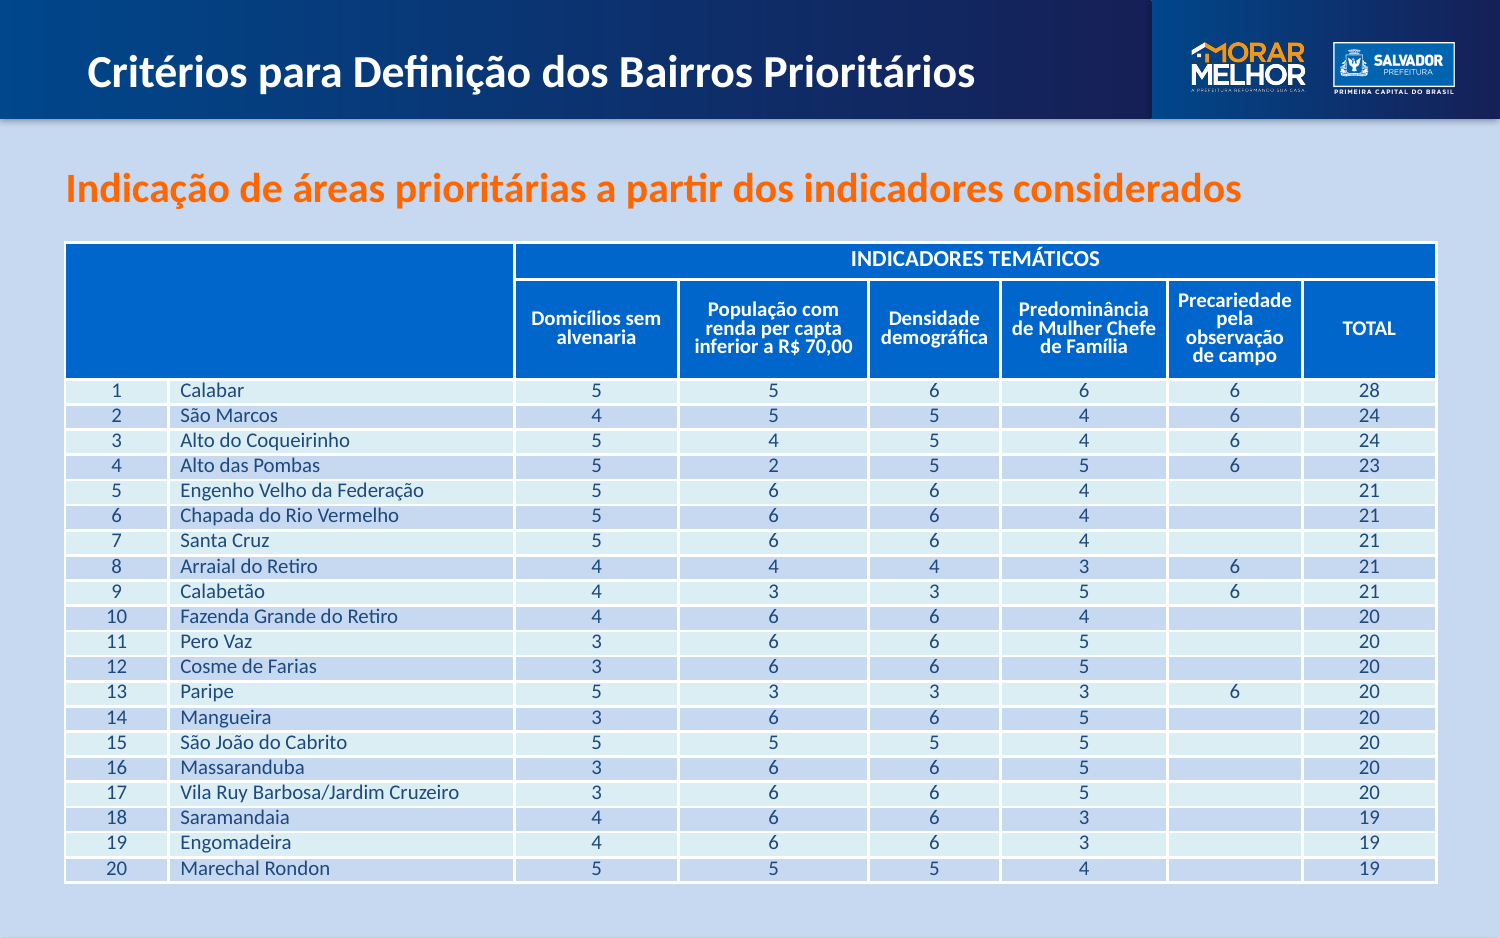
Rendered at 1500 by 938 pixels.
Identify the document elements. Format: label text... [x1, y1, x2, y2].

table_cell 20 [1304, 783, 1435, 806]
table_cell 6 [680, 632, 867, 655]
table_cell 6 [870, 708, 999, 730]
table_cell 5 [870, 733, 999, 755]
table_cell 6 [680, 657, 867, 680]
table_cell 5 [1002, 456, 1166, 479]
table_cell 3 [66, 431, 167, 453]
table_cell Pero Vaz [170, 632, 513, 655]
table_cell 19 [1304, 859, 1435, 881]
table_cell 6 [1169, 456, 1301, 479]
table_cell 3 [680, 582, 867, 604]
table_cell Paripe [170, 683, 513, 705]
table_cell Domicílios sem alvenaria [516, 281, 677, 378]
table_cell [1169, 808, 1301, 831]
table_cell 3 [870, 683, 999, 705]
table_cell [1169, 859, 1301, 881]
table_cell Fazenda Grande do Retiro [170, 607, 513, 630]
table_cell 4 [1002, 859, 1166, 881]
table_cell 11 [66, 632, 167, 655]
table_cell 3 [516, 783, 677, 806]
table_cell 21 [1304, 582, 1435, 604]
table_cell 6 [1169, 381, 1301, 403]
table_cell 5 [516, 532, 677, 554]
table_cell 6 [680, 481, 867, 504]
table_cell 4 [516, 582, 677, 604]
table_cell 5 [680, 381, 867, 403]
picture [1333, 42, 1455, 94]
table_cell Precariedade pela observação de campo [1169, 281, 1301, 378]
table_cell 6 [870, 532, 999, 554]
table_cell 5 [516, 481, 677, 504]
table_cell 20 [1304, 758, 1435, 780]
table_cell Cosme de Farias [170, 657, 513, 680]
table_cell 5 [870, 456, 999, 479]
table_cell [1169, 758, 1301, 780]
table_cell 17 [66, 783, 167, 806]
table_cell Engenho Velho da Federação [170, 481, 513, 504]
table_cell [1169, 657, 1301, 680]
table_cell 5 [870, 406, 999, 428]
table_cell 3 [1002, 683, 1166, 705]
table_cell 15 [66, 733, 167, 755]
table_cell TOTAL [1304, 281, 1435, 378]
table_cell 2 [680, 456, 867, 479]
table_cell [1169, 708, 1301, 730]
table_cell 6 [66, 506, 167, 529]
table_cell Densidade demográfica [870, 281, 999, 378]
table_cell 6 [1169, 683, 1301, 705]
table_cell 6 [870, 632, 999, 655]
table_cell [1169, 506, 1301, 529]
table_cell 5 [680, 733, 867, 755]
table_cell 6 [870, 783, 999, 806]
table_cell Santa Cruz [170, 532, 513, 554]
table_cell 6 [680, 833, 867, 856]
table_cell 3 [516, 708, 677, 730]
table_cell 2 [66, 406, 167, 428]
table_cell 20 [1304, 632, 1435, 655]
table_cell 20 [1304, 708, 1435, 730]
table_cell 6 [680, 758, 867, 780]
table_cell 16 [66, 758, 167, 780]
table_cell [1169, 833, 1301, 856]
table_cell São Marcos [170, 406, 513, 428]
table_cell Calabetão [170, 582, 513, 604]
text_box Critérios para Definição dos Bairros Prioritários [72, 34, 991, 105]
table_cell 4 [516, 808, 677, 831]
table_cell 5 [516, 506, 677, 529]
table_cell 20 [1304, 733, 1435, 755]
table_cell 6 [870, 833, 999, 856]
table_cell 6 [870, 657, 999, 680]
table_cell 4 [680, 557, 867, 579]
table_cell 3 [516, 657, 677, 680]
table_cell Alto das Pombas [170, 456, 513, 479]
table_cell 20 [1304, 657, 1435, 680]
table_cell Alto do Coqueirinho [170, 431, 513, 453]
table_cell 20 [1304, 607, 1435, 630]
table_cell 3 [680, 683, 867, 705]
table_cell 20 [1304, 683, 1435, 705]
table_cell 6 [680, 708, 867, 730]
table_cell Chapada do Rio Vermelho [170, 506, 513, 529]
table_cell Predominância de Mulher Chefe de Família [1002, 281, 1166, 378]
table_cell 5 [516, 456, 677, 479]
table_cell 6 [870, 607, 999, 630]
table_cell 12 [66, 657, 167, 680]
table_cell Saramandaia [170, 808, 513, 831]
table_header INDICADORES TEMÁTICOS [516, 244, 1435, 278]
table_cell 21 [1304, 506, 1435, 529]
table_cell 1 [66, 381, 167, 403]
table_cell 7 [66, 532, 167, 554]
table_cell 3 [1002, 808, 1166, 831]
table_cell 5 [1002, 582, 1166, 604]
table_cell Arraial do Retiro [170, 557, 513, 579]
table_cell 3 [516, 632, 677, 655]
table_cell 4 [1002, 406, 1166, 428]
table_cell 4 [680, 431, 867, 453]
table_cell 6 [1169, 557, 1301, 579]
table_cell 4 [516, 406, 677, 428]
table_cell 9 [66, 582, 167, 604]
table_cell 20 [66, 859, 167, 881]
table_cell 5 [66, 481, 167, 504]
table_cell 6 [680, 783, 867, 806]
table_cell São João do Cabrito [170, 733, 513, 755]
table_cell 6 [870, 758, 999, 780]
table_cell 5 [680, 859, 867, 881]
table_cell 3 [1002, 833, 1166, 856]
table_cell 6 [1169, 406, 1301, 428]
table_cell 24 [1304, 406, 1435, 428]
table_cell 6 [1169, 431, 1301, 453]
table_cell 19 [1304, 833, 1435, 856]
table_cell 6 [870, 808, 999, 831]
table_cell [1169, 481, 1301, 504]
text_box Indicação de áreas prioritárias a partir dos indicadores considerados [50, 152, 1371, 218]
table_cell 6 [680, 532, 867, 554]
table_cell [1169, 607, 1301, 630]
table_cell Engomadeira [170, 833, 513, 856]
table_cell 5 [516, 683, 677, 705]
table_cell Massaranduba [170, 758, 513, 780]
table_cell [1169, 632, 1301, 655]
table_cell 5 [516, 381, 677, 403]
table_cell 5 [870, 859, 999, 881]
table_cell 4 [516, 833, 677, 856]
table_cell 6 [680, 808, 867, 831]
table_cell 21 [1304, 557, 1435, 579]
picture [1191, 42, 1306, 92]
table_cell 5 [516, 733, 677, 755]
table_cell População com renda per capta inferior a R$ 70,00 [680, 281, 867, 378]
table_cell 6 [870, 381, 999, 403]
table_cell [1169, 783, 1301, 806]
table_cell 4 [516, 557, 677, 579]
table_cell 5 [1002, 758, 1166, 780]
table_cell 6 [870, 506, 999, 529]
table_cell Vila Ruy Barbosa/Jardim Cruzeiro [170, 783, 513, 806]
table_cell 4 [516, 607, 677, 630]
table_cell 24 [1304, 431, 1435, 453]
table_cell 5 [1002, 657, 1166, 680]
table_cell 28 [1304, 381, 1435, 403]
table_cell 4 [66, 456, 167, 479]
table_cell 3 [1002, 557, 1166, 579]
table_cell Mangueira [170, 708, 513, 730]
table_cell 6 [1169, 582, 1301, 604]
table_cell 5 [516, 431, 677, 453]
table_cell 13 [66, 683, 167, 705]
table_cell 21 [1304, 481, 1435, 504]
table_cell 10 [66, 607, 167, 630]
table_cell 6 [680, 506, 867, 529]
table_cell Calabar [170, 381, 513, 403]
table_cell Marechal Rondon [170, 859, 513, 881]
table_cell 4 [1002, 431, 1166, 453]
table_cell 18 [66, 808, 167, 831]
table_cell 6 [870, 481, 999, 504]
table_cell 19 [1304, 808, 1435, 831]
table_cell 19 [66, 833, 167, 856]
table_cell 23 [1304, 456, 1435, 479]
table_cell 5 [516, 859, 677, 881]
table_cell 6 [1002, 381, 1166, 403]
table_cell 4 [870, 557, 999, 579]
table_cell [1169, 532, 1301, 554]
table_cell 5 [870, 431, 999, 453]
table_cell 5 [680, 406, 867, 428]
table_cell 4 [1002, 506, 1166, 529]
table_cell 3 [870, 582, 999, 604]
table_cell 3 [516, 758, 677, 780]
table_cell 14 [66, 708, 167, 730]
table_cell 5 [1002, 783, 1166, 806]
table_cell 6 [680, 607, 867, 630]
table_cell 4 [1002, 481, 1166, 504]
table_header [66, 244, 513, 378]
table_cell 8 [66, 557, 167, 579]
table_cell 4 [1002, 532, 1166, 554]
table_cell 21 [1304, 532, 1435, 554]
table_cell 4 [1002, 607, 1166, 630]
table_cell 5 [1002, 733, 1166, 755]
table_cell [1169, 733, 1301, 755]
table_cell 5 [1002, 632, 1166, 655]
table_cell 5 [1002, 708, 1166, 730]
